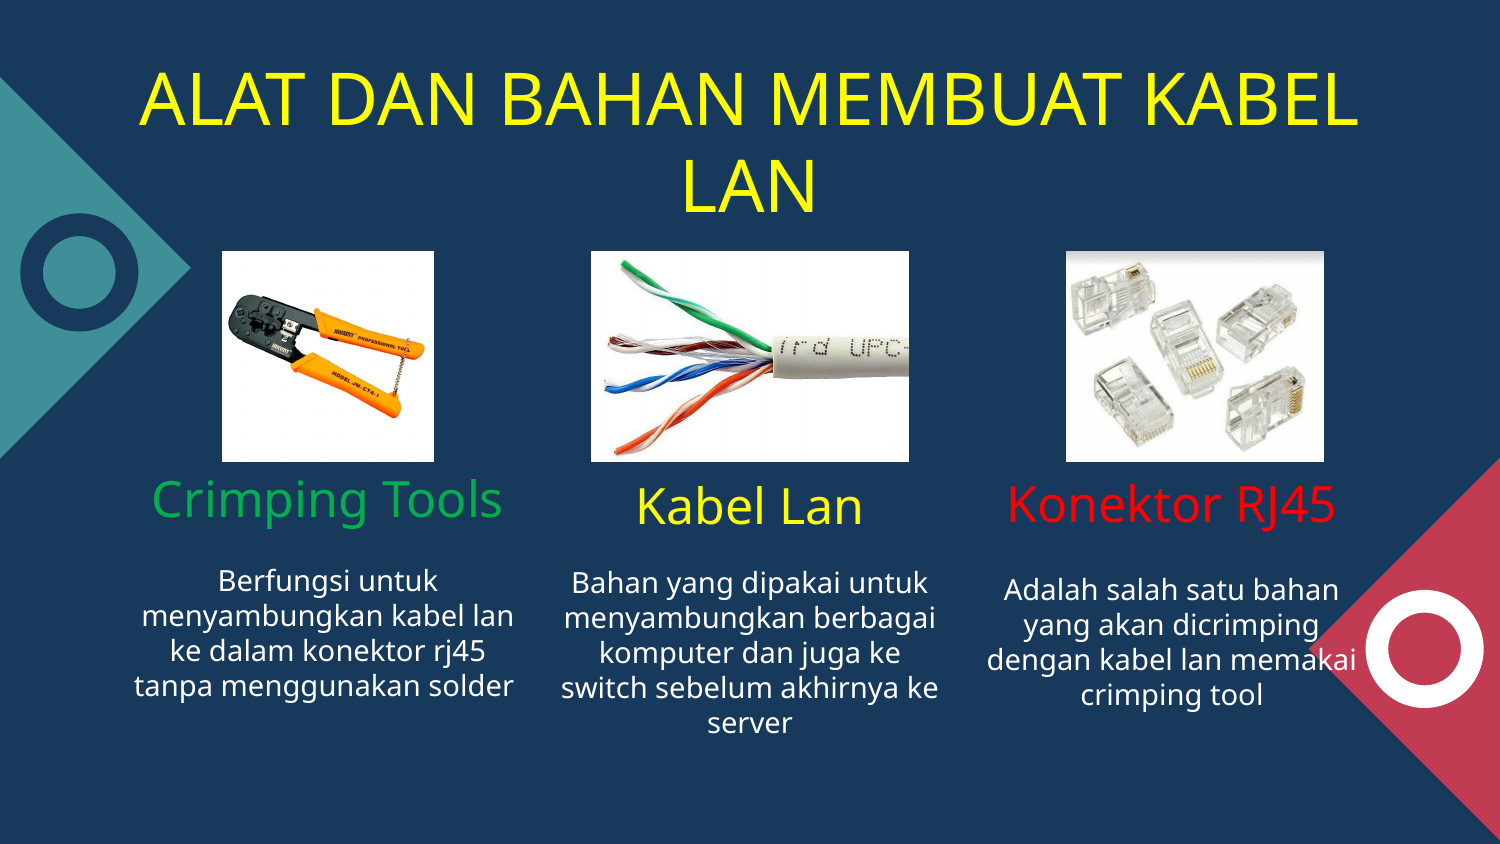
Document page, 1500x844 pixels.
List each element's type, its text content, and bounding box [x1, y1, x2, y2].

picture [222, 250, 434, 463]
picture [1066, 250, 1324, 463]
subtitle Crimping Tools [117, 461, 539, 543]
subtitle Adalah salah satu bahan yang akan dicrimping dengan kabel lan memakai crimping tool [961, 556, 1383, 732]
subtitle Konektor RJ45 [961, 466, 1383, 547]
subtitle Kabel Lan [539, 469, 961, 550]
subtitle Bahan yang dipakai untuk menyambungkan berbagai komputer dan juga ke switch sebelum akhirnya ke server [539, 550, 961, 725]
subtitle Berfungsi untuk menyambungkan kabel lan ke dalam konektor rj45 tanpa menggunakan solder [117, 547, 539, 723]
title ALAT DAN BAHAN MEMBUAT KABEL LAN [118, 36, 1382, 131]
picture [591, 250, 909, 463]
